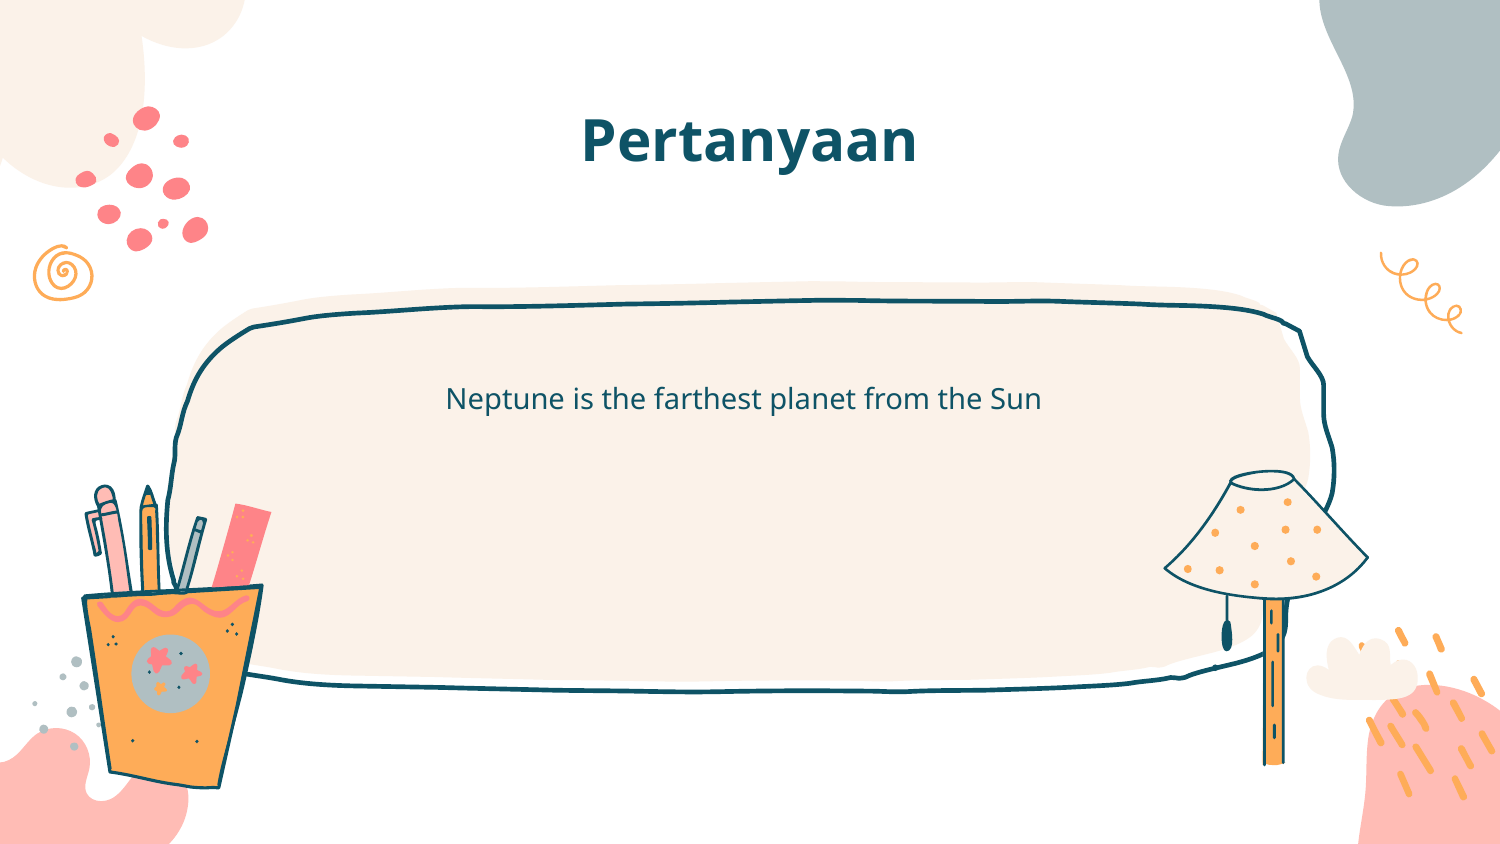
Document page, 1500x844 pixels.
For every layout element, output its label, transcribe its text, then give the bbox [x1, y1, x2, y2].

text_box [1162, 434, 1419, 767]
title Pertanyaan [118, 88, 1382, 167]
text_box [82, 484, 272, 789]
subtitle Neptune is the farthest planet from the Sun [197, 365, 1291, 673]
